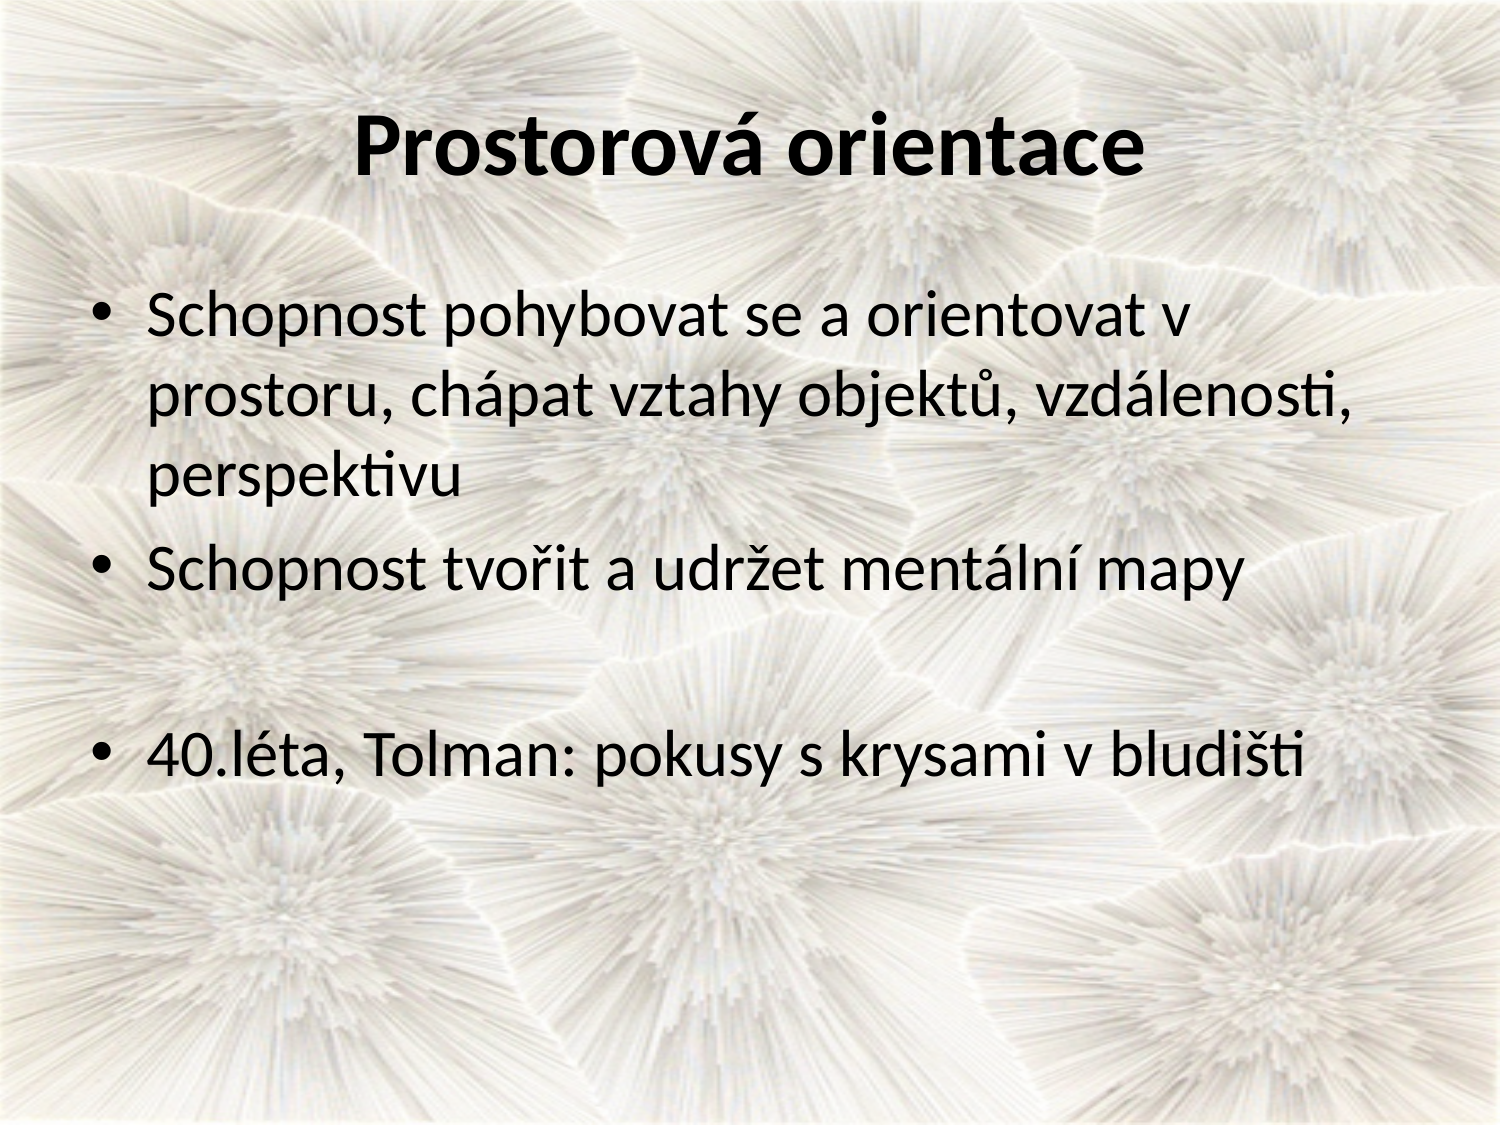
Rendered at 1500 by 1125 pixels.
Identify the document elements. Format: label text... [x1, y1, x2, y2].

title Prostorová orientace [75, 45, 1425, 233]
list Schopnost pohybovat se a orientovat v prostoru, chápat vztahy objektů, vzdálenosti, perspektivu Schopnost tvořit a udržet mentální mapy 40.léta, Tolman: pokusy s krysami v bludišti [75, 262, 1425, 1005]
